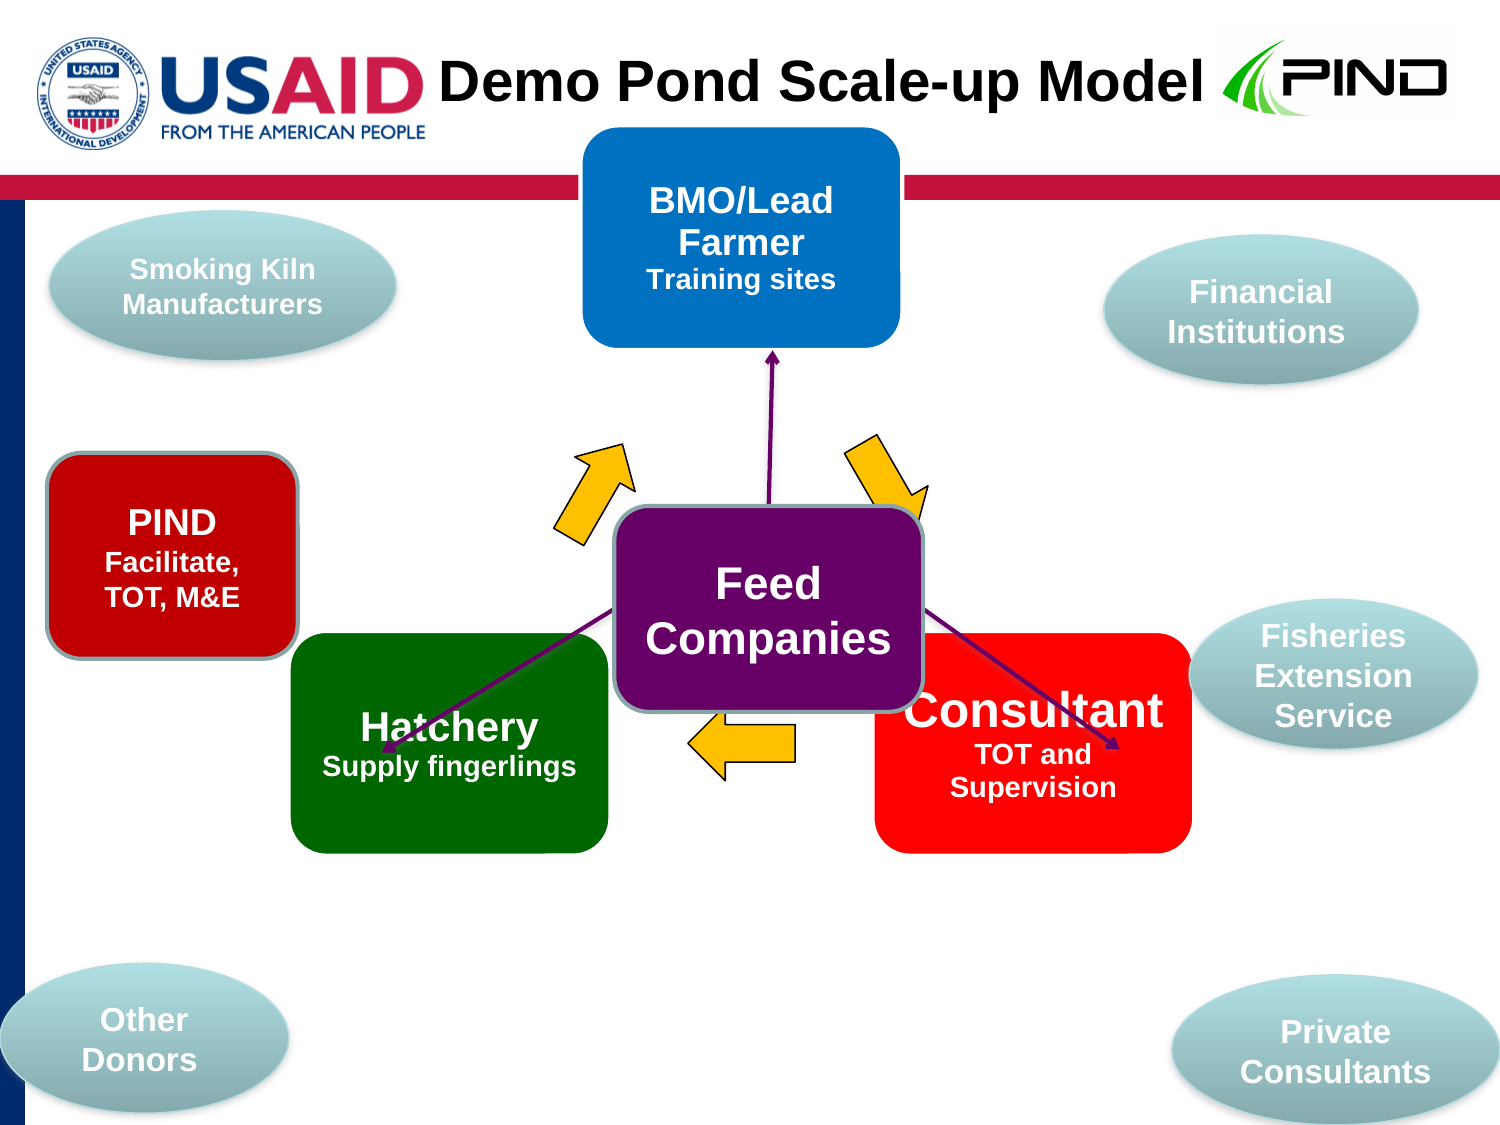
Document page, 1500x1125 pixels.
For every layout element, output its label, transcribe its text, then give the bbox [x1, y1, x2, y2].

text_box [0, 210, 1500, 1125]
text_box Demo Pond Scale-up Model [424, 35, 1208, 119]
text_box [97, 125, 1386, 209]
picture [37, 37, 435, 150]
picture [1213, 22, 1458, 123]
